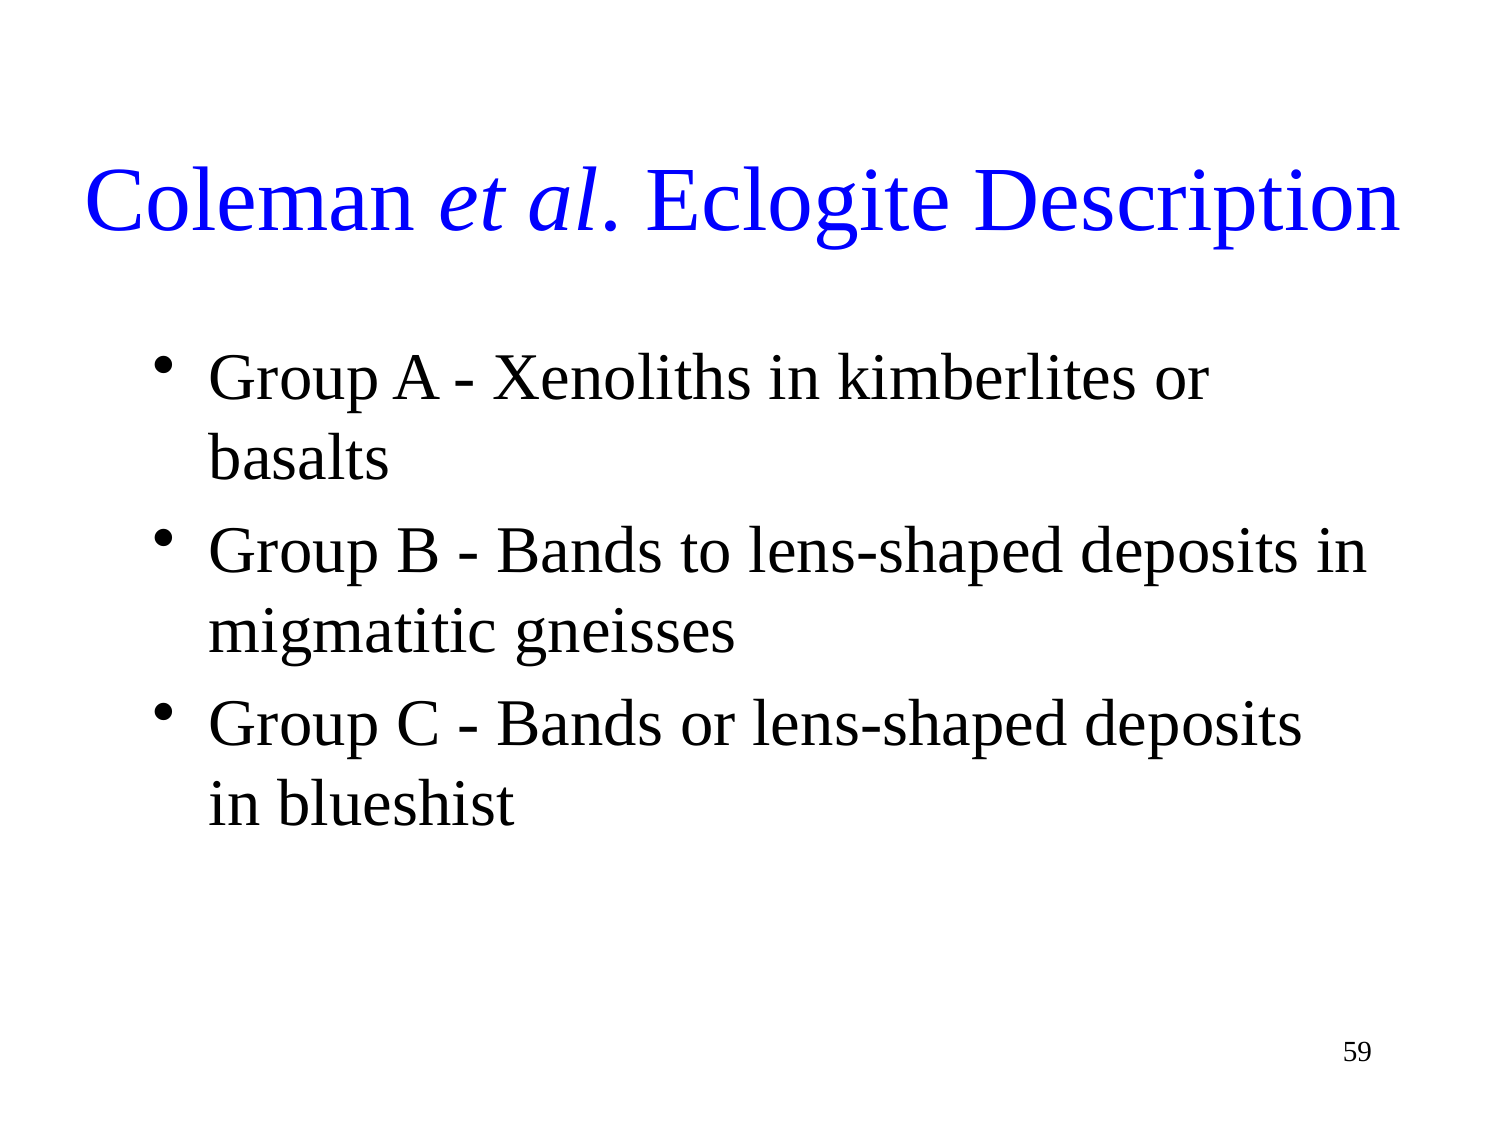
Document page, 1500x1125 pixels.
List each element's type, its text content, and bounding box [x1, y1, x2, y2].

title Coleman et al. Eclogite Description [50, 99, 1438, 288]
list Group A - Xenoliths in kimberlites or basalts Group B - Bands to lens-shaped deposits in migmatitic gneisses Group C - Bands or lens-shaped deposits in blueshist [137, 324, 1388, 1000]
slide_number 59 [1074, 1024, 1388, 1101]
